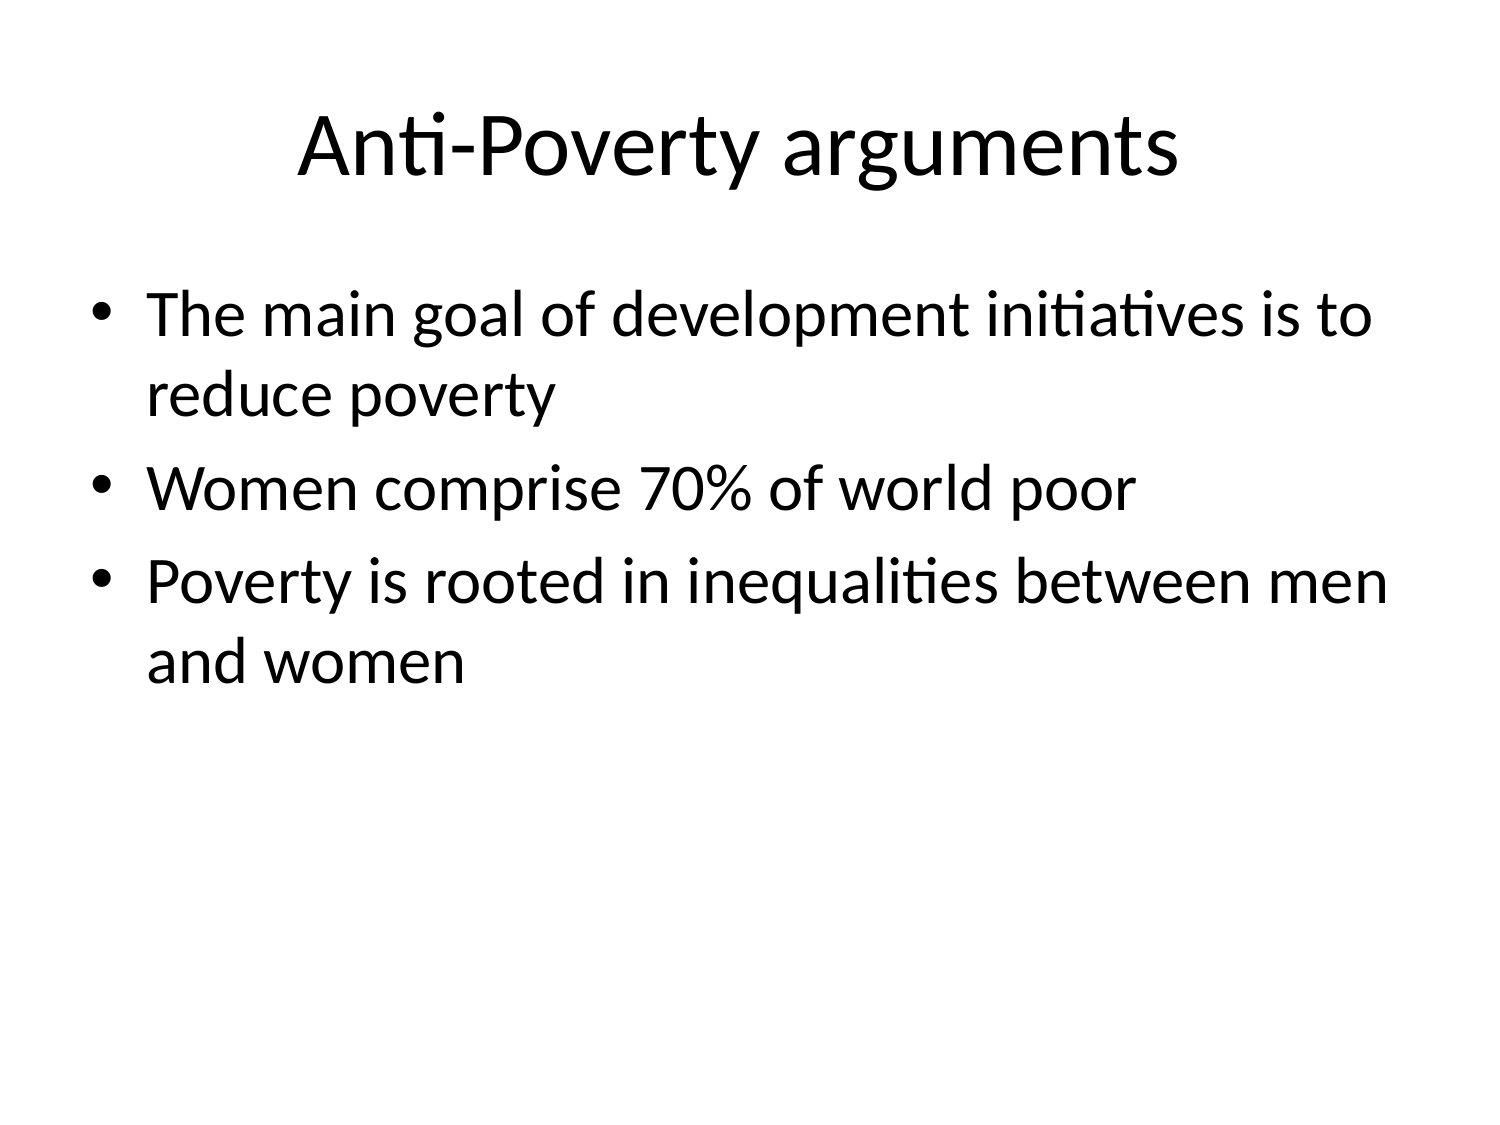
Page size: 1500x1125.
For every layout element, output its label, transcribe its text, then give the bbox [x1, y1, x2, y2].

list The main goal of development initiatives is to reduce poverty Women comprise 70% of world poor Poverty is rooted in inequalities between men and women [75, 262, 1425, 1005]
title Anti-Poverty arguments [75, 45, 1425, 233]
